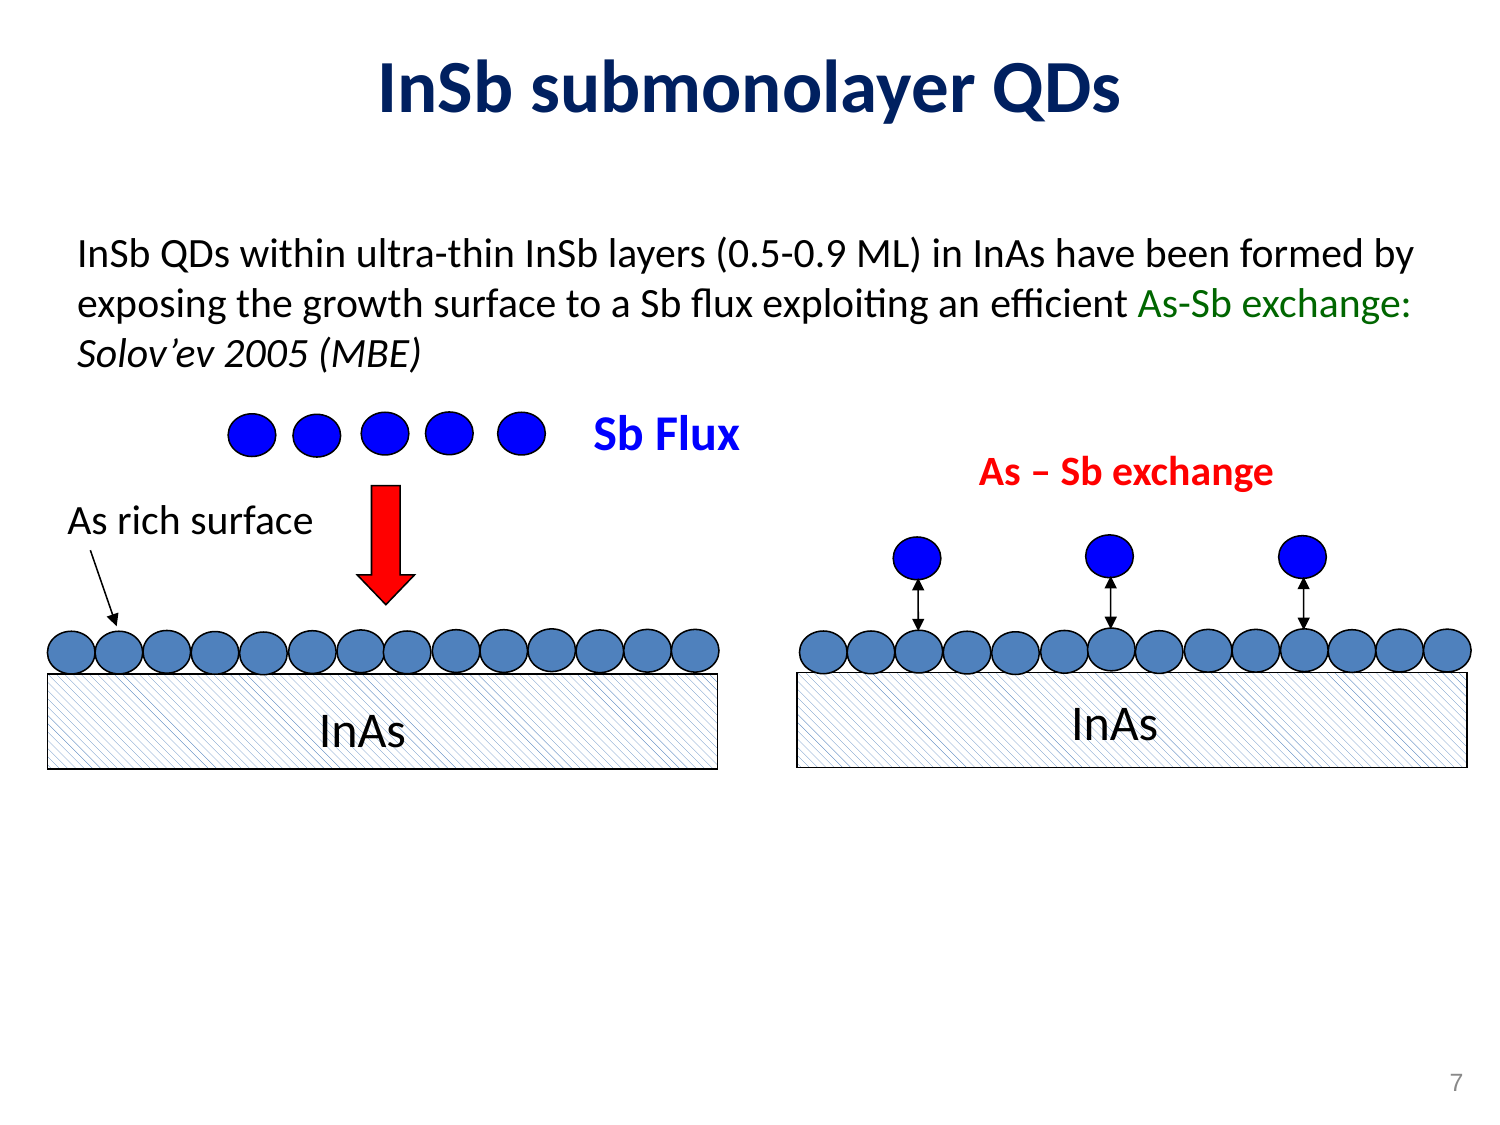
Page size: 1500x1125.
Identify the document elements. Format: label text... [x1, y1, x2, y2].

text_box [1087, 628, 1136, 671]
text_box [895, 630, 943, 673]
text_box [1135, 630, 1184, 674]
text_box [425, 411, 474, 455]
slide_number 7 [1418, 1051, 1479, 1112]
text_box InSb QDs within ultra-thin InSb layers (0.5-0.9 ML) in InAs have been formed by exposing the growth surface to a Sb flux exploiting an efficient As-Sb exchange: Solov’ev 2005 (MBE) [62, 218, 1500, 383]
text_box [90, 550, 119, 627]
text_box [191, 631, 239, 675]
text_box [893, 536, 941, 580]
text_box [336, 629, 384, 673]
text_box [1232, 629, 1280, 673]
text_box [943, 631, 991, 674]
text_box [95, 631, 143, 674]
text_box [288, 630, 337, 674]
text_box [1280, 628, 1329, 672]
text_box [292, 414, 341, 458]
text_box [1297, 576, 1310, 630]
text_box [1040, 630, 1088, 674]
text_box [576, 629, 624, 673]
text_box As rich surface [52, 485, 534, 550]
text_box [1328, 629, 1376, 673]
text_box [1104, 576, 1117, 630]
text_box [1184, 629, 1232, 673]
text_box [799, 631, 847, 674]
text_box [383, 631, 431, 674]
text_box As – Sb exchange [964, 435, 1415, 501]
text_box [47, 673, 718, 770]
text_box [1085, 534, 1134, 578]
text_box [47, 631, 95, 674]
text_box Sb Flux [578, 393, 837, 469]
text_box [1423, 629, 1472, 672]
text_box [847, 631, 895, 674]
text_box [527, 628, 576, 672]
text_box [479, 629, 528, 673]
text_box [228, 413, 276, 457]
text_box [432, 629, 480, 673]
text_box [991, 631, 1040, 675]
text_box [497, 412, 546, 455]
text_box [239, 632, 288, 675]
text_box [1375, 629, 1423, 672]
text_box InAs [303, 690, 616, 766]
text_box [1278, 535, 1327, 579]
text_box [797, 672, 1467, 768]
text_box InSb submonolayer QDs [159, 0, 1341, 166]
text_box [623, 629, 671, 673]
text_box [671, 629, 719, 673]
text_box [357, 550, 415, 605]
text_box InAs [1056, 683, 1369, 758]
text_box [51, 699, 1458, 1004]
text_box [911, 578, 925, 632]
text_box [142, 630, 191, 674]
text_box [361, 412, 409, 455]
